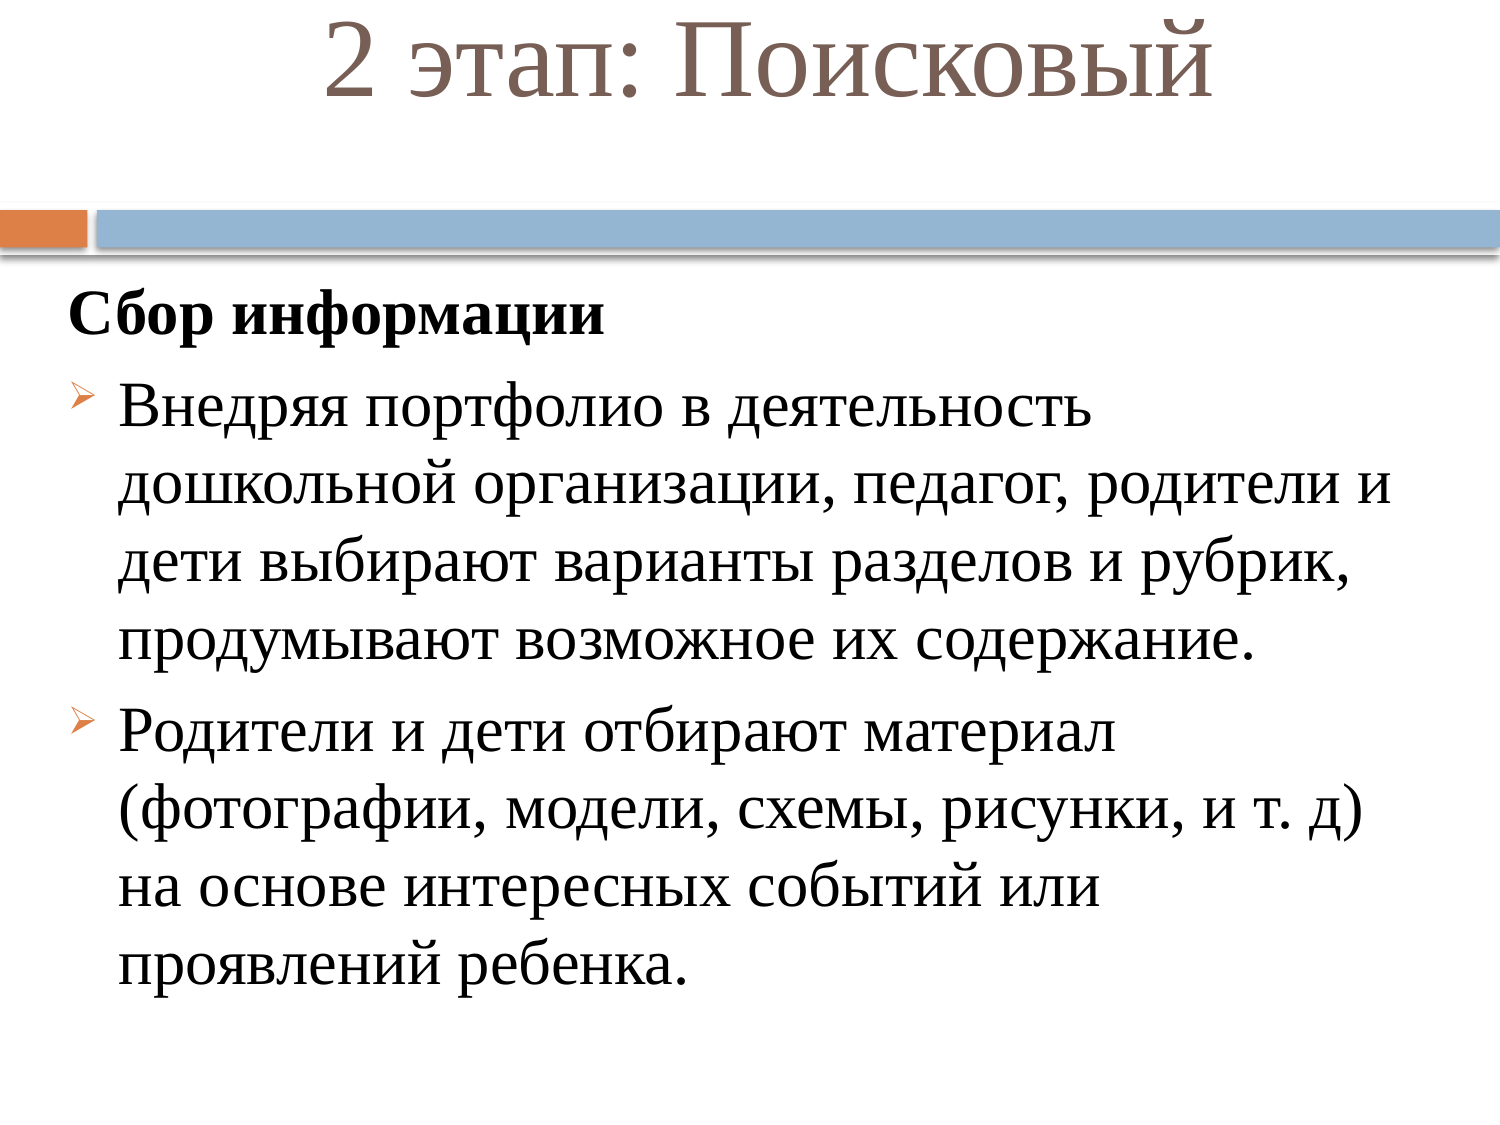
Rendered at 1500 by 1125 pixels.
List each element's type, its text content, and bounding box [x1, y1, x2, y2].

list Сбор информации Внедряя портфолио в деятельность дошкольной организации, педагог, родители и дети выбирают варианты разделов и рубрик, продумывают возможное их содержание. Родители и дети отбирают материал (фотографии, модели, схемы, рисунки, и т. д) на основе интересных событий или проявлений ребенка. [53, 262, 1438, 1071]
title 2 этап: Поисковый [100, 37, 1438, 200]
